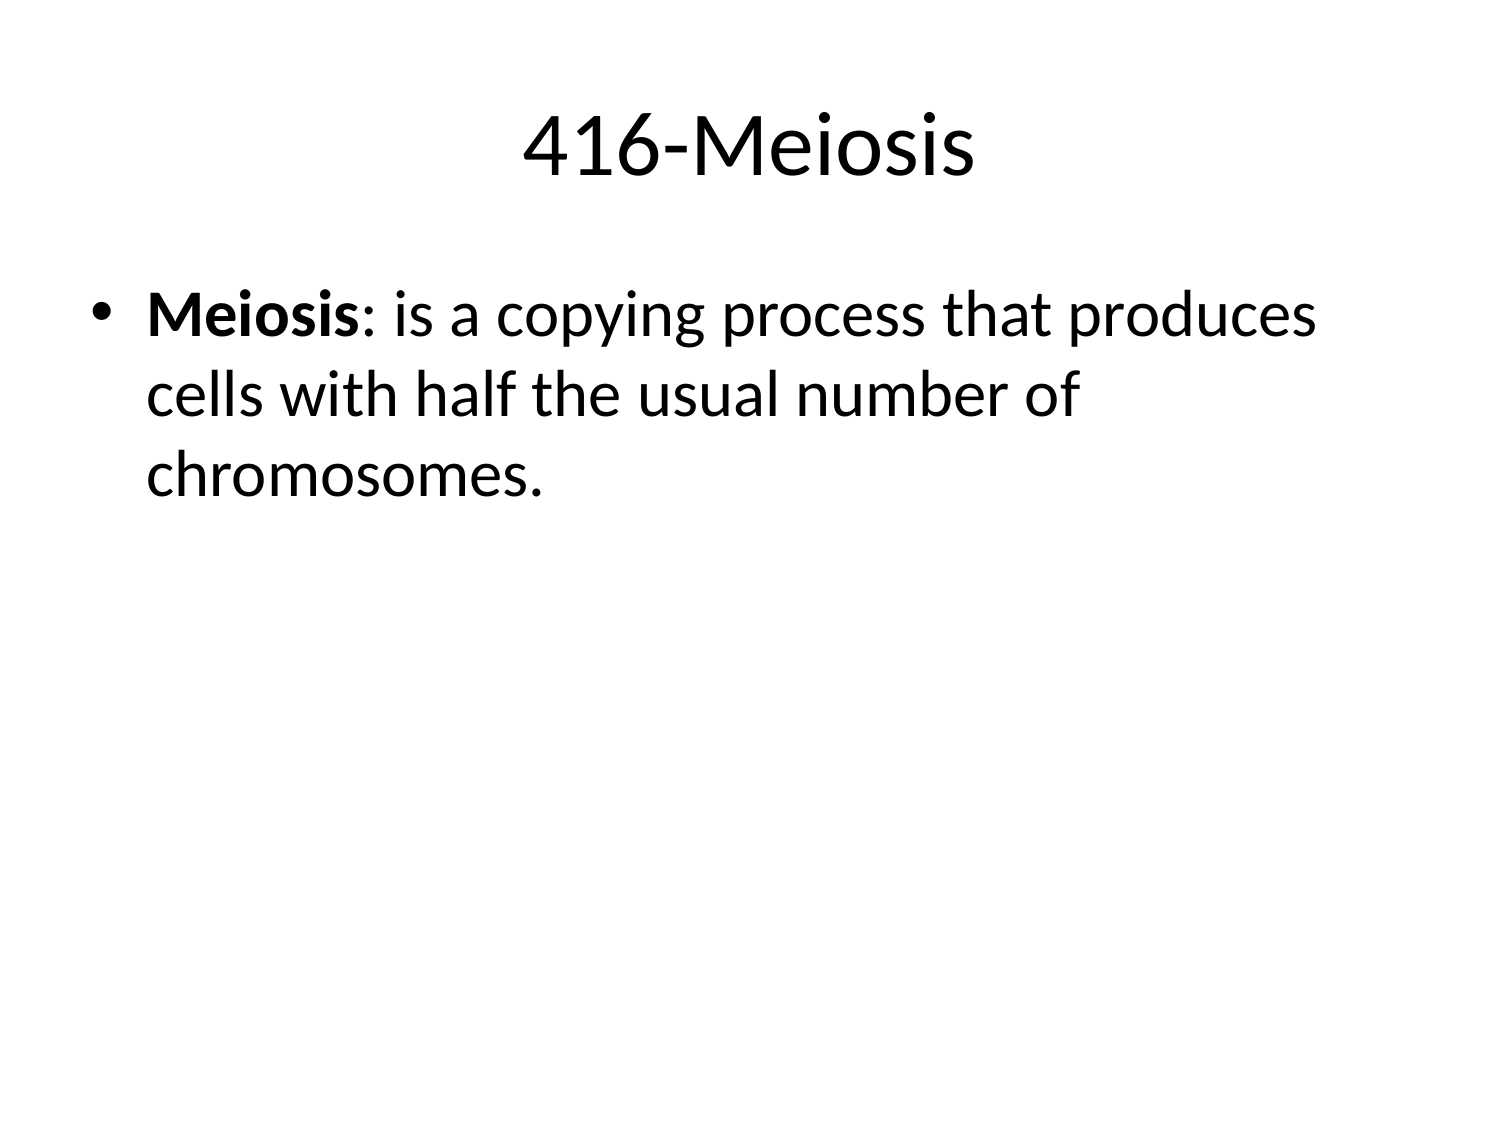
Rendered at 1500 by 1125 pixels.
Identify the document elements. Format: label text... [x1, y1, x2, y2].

list Meiosis: is a copying process that produces cells with half the usual number of chromosomes. [75, 262, 1425, 1005]
title 416-Meiosis [75, 45, 1425, 233]
